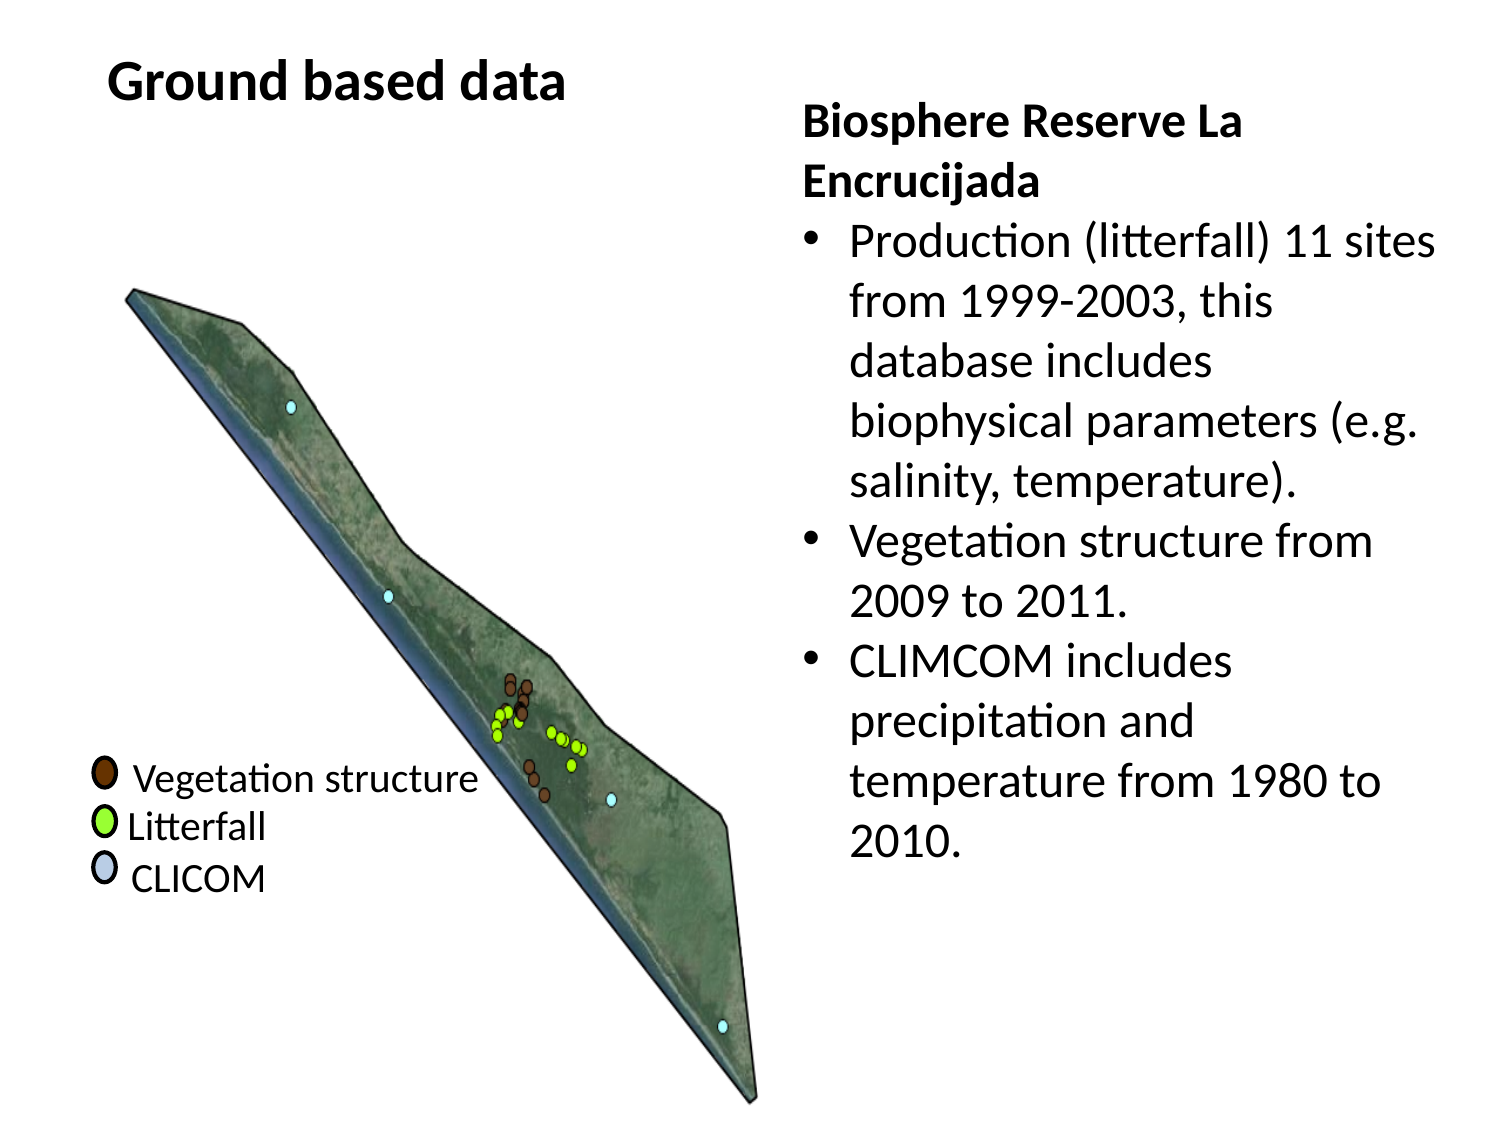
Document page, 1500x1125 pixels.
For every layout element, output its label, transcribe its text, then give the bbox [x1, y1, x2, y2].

text_box Biosphere Reserve La Encrucijada Production (litterfall) 11 sites from 1999-2003, this database includes biophysical parameters (e.g. salinity, temperature). Vegetation structure from 2009 to 2011. CLIMCOM includes precipitation and temperature from 1980 to 2010. [787, 80, 1463, 875]
picture [113, 280, 832, 1113]
text_box [91, 755, 108, 790]
text_box Ground based data [92, 34, 583, 120]
text_box [91, 804, 108, 839]
text_box [91, 850, 108, 885]
